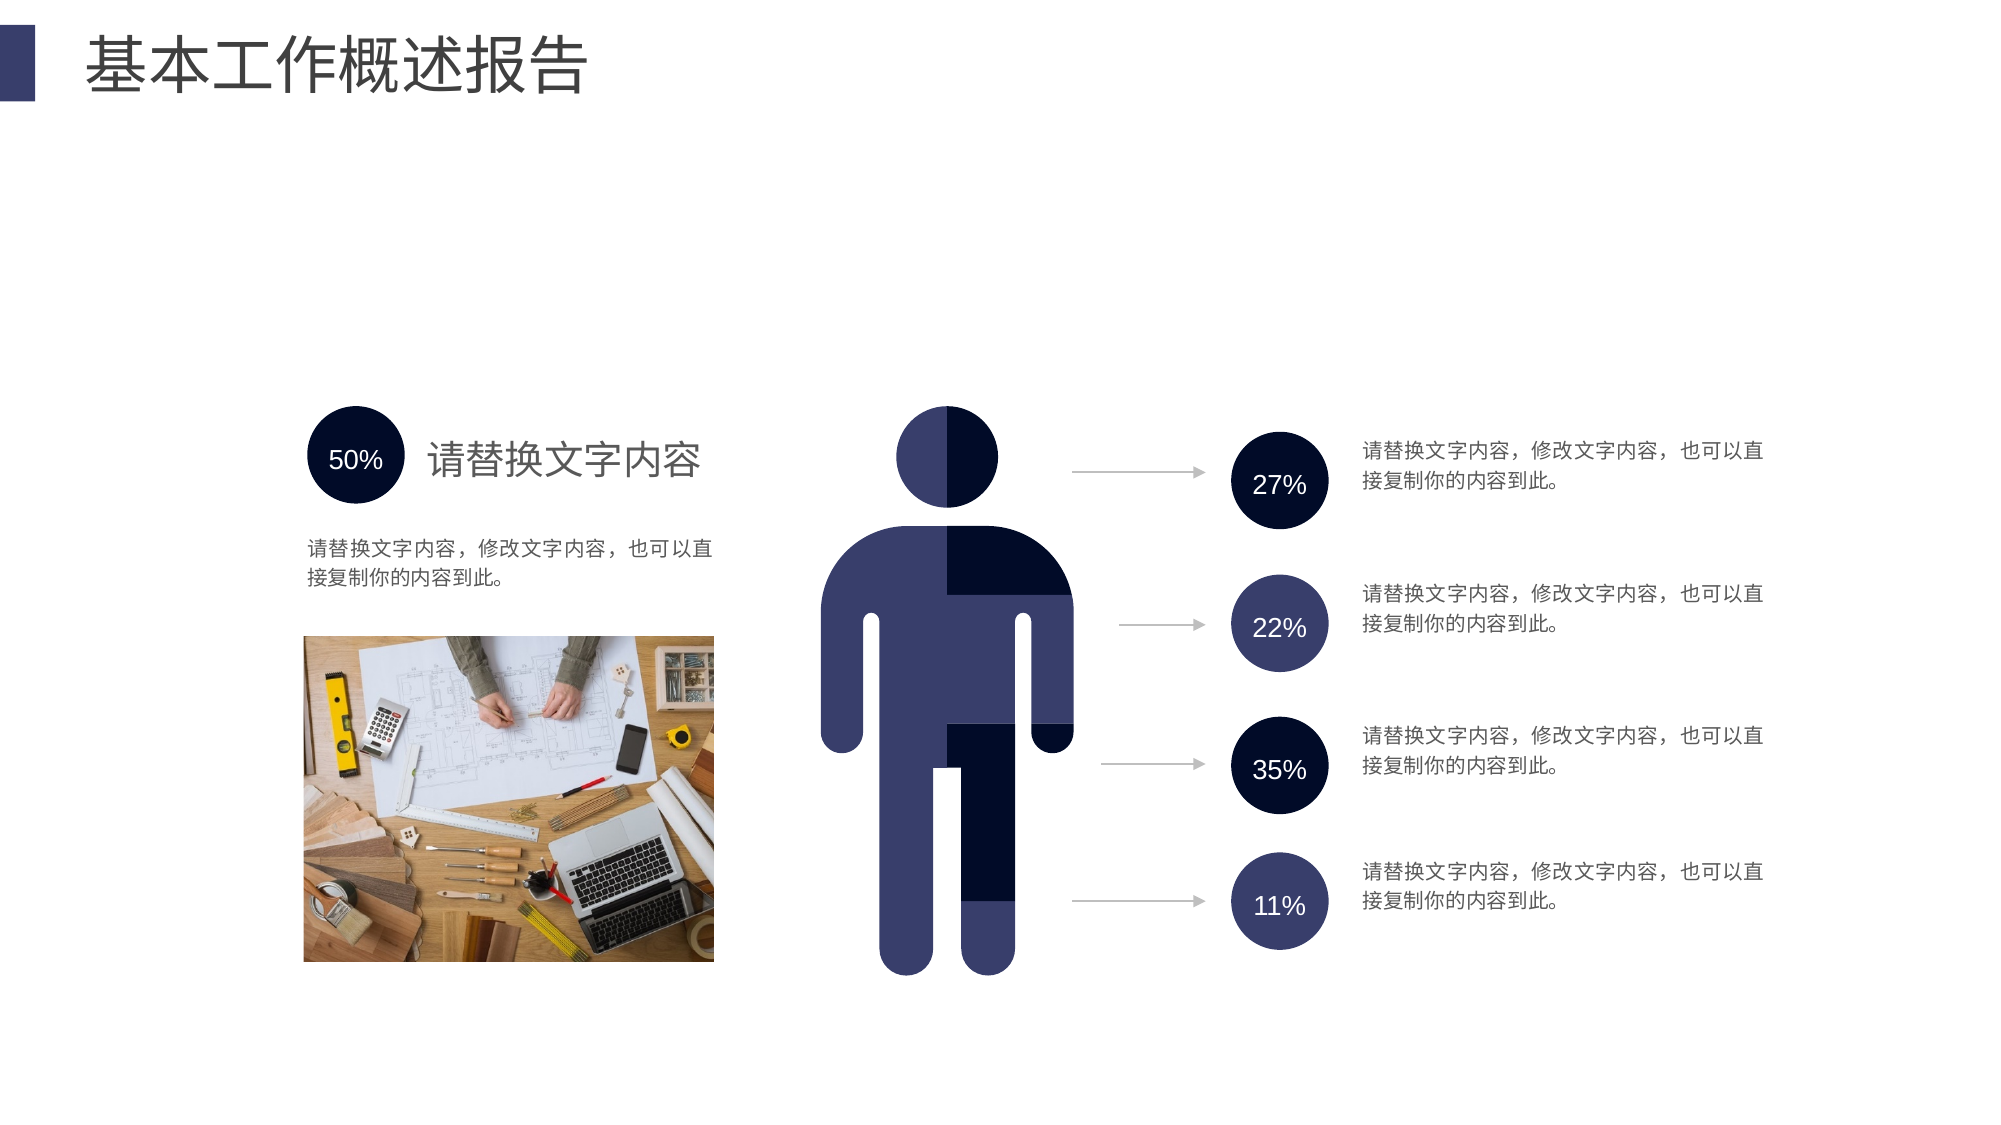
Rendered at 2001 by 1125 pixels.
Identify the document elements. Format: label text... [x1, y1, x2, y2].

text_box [947, 406, 1072, 595]
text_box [947, 723, 1074, 902]
text_box [0, 24, 36, 102]
text_box 11% [1230, 851, 1330, 951]
text_box 请替换文字内容，修改文字内容，也可以直接复制你的内容到此。 [1362, 432, 1765, 517]
text_box 35% [1230, 715, 1330, 816]
text_box 22% [1230, 573, 1330, 674]
text_box [948, 595, 1074, 723]
text_box 请替换文字内容 [425, 425, 725, 483]
text_box [303, 636, 715, 963]
text_box 请替换文字内容，修改文字内容，也可以直接复制你的内容到此。 [1362, 853, 1765, 938]
text_box 请替换文字内容，修改文字内容，也可以直接复制你的内容到此。 [1362, 575, 1765, 660]
text_box 50% [306, 405, 406, 505]
text_box 请替换文字内容，修改文字内容，也可以直接复制你的内容到此。 [1362, 717, 1765, 802]
text_box 27% [1230, 430, 1330, 531]
text_box 请替换文字内容，修改文字内容，也可以直接复制你的内容到此。 [307, 530, 714, 636]
text_box 基本工作概述报告 [85, 24, 792, 101]
text_box [961, 902, 1016, 976]
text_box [820, 406, 948, 976]
